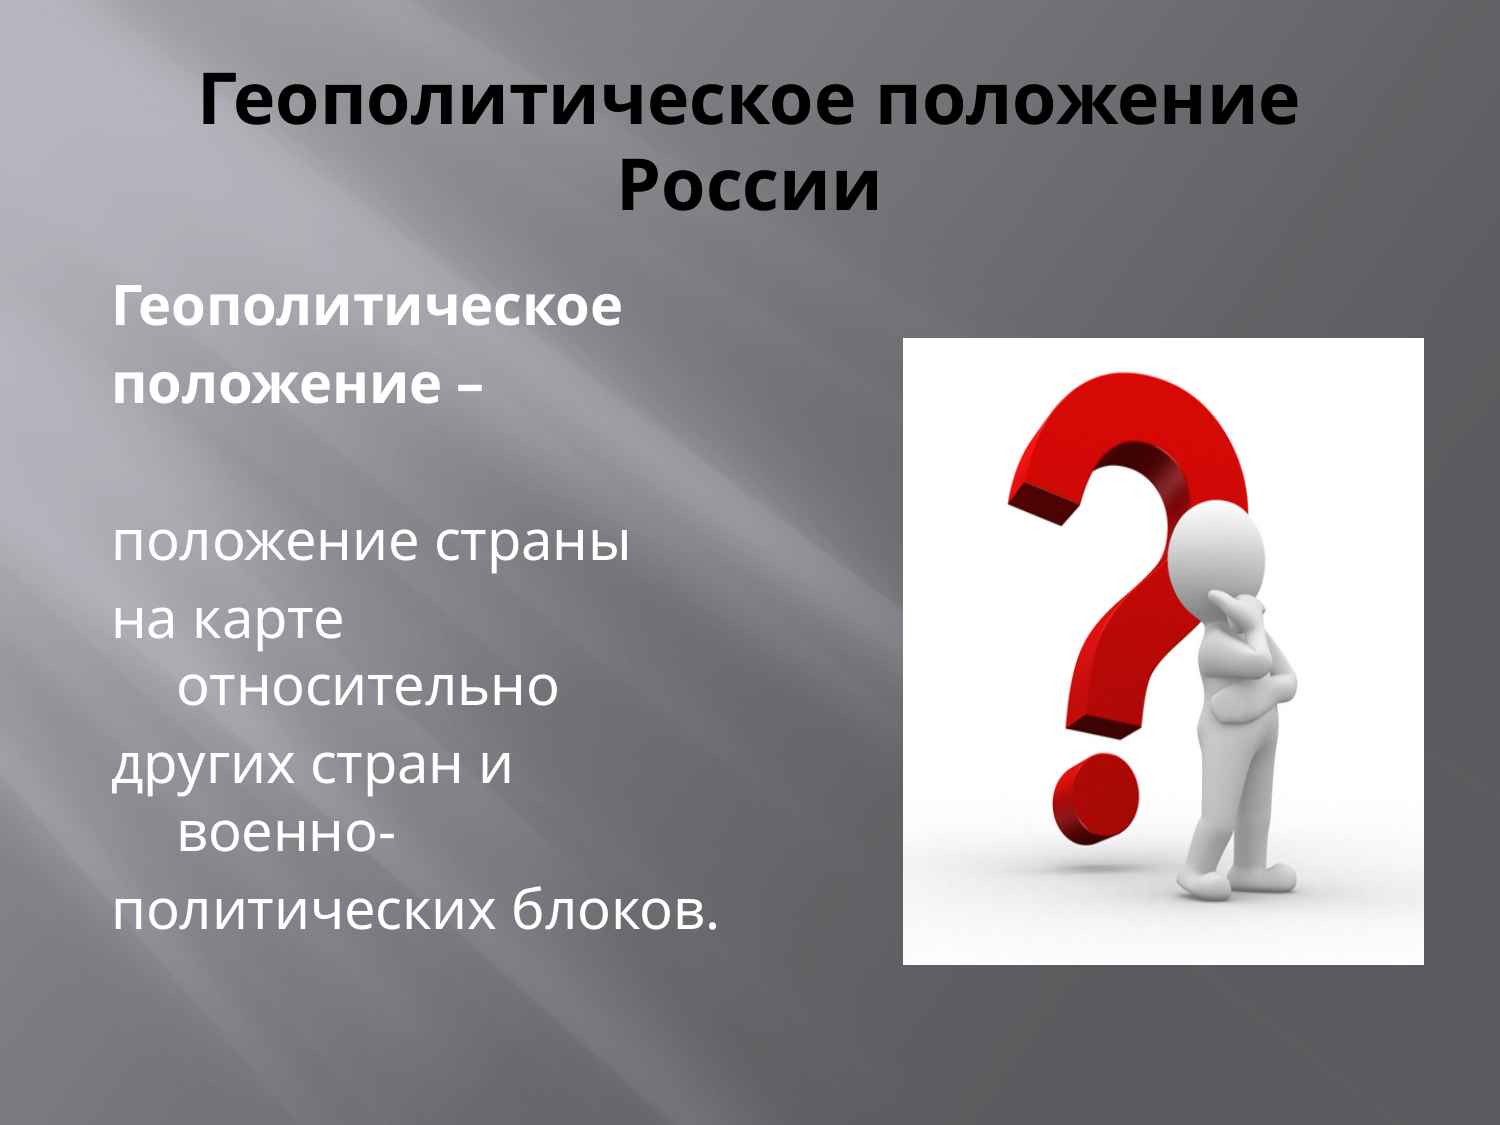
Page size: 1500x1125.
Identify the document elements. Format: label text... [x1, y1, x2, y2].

list Геополитическое положение – положение страны на карте относительно других стран и военно- политических блоков. [75, 262, 738, 1005]
title Геополитическое положение России [75, 45, 1425, 233]
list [903, 337, 1424, 965]
